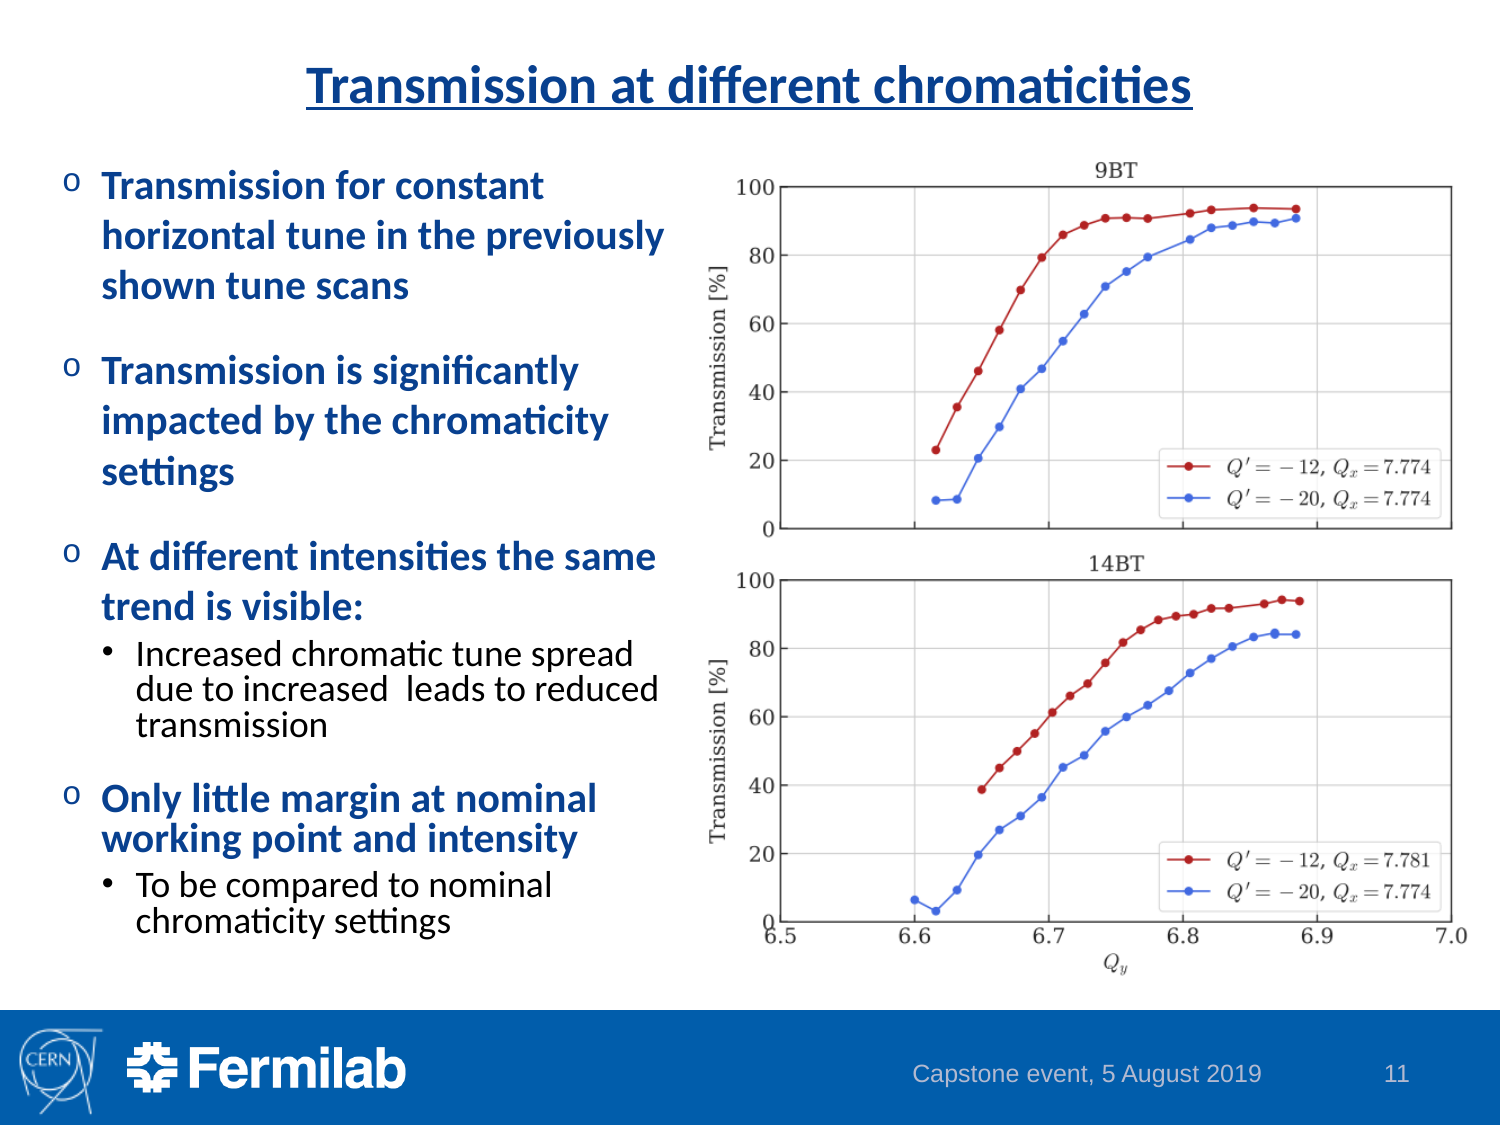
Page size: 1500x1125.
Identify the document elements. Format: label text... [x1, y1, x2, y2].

footer Capstone event, 5 August 2019 [850, 1042, 1326, 1103]
picture [126, 1041, 406, 1093]
title Transmission at different chromaticities [75, 38, 1425, 125]
slide_number 10 [1342, 1042, 1425, 1103]
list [697, 151, 1478, 985]
